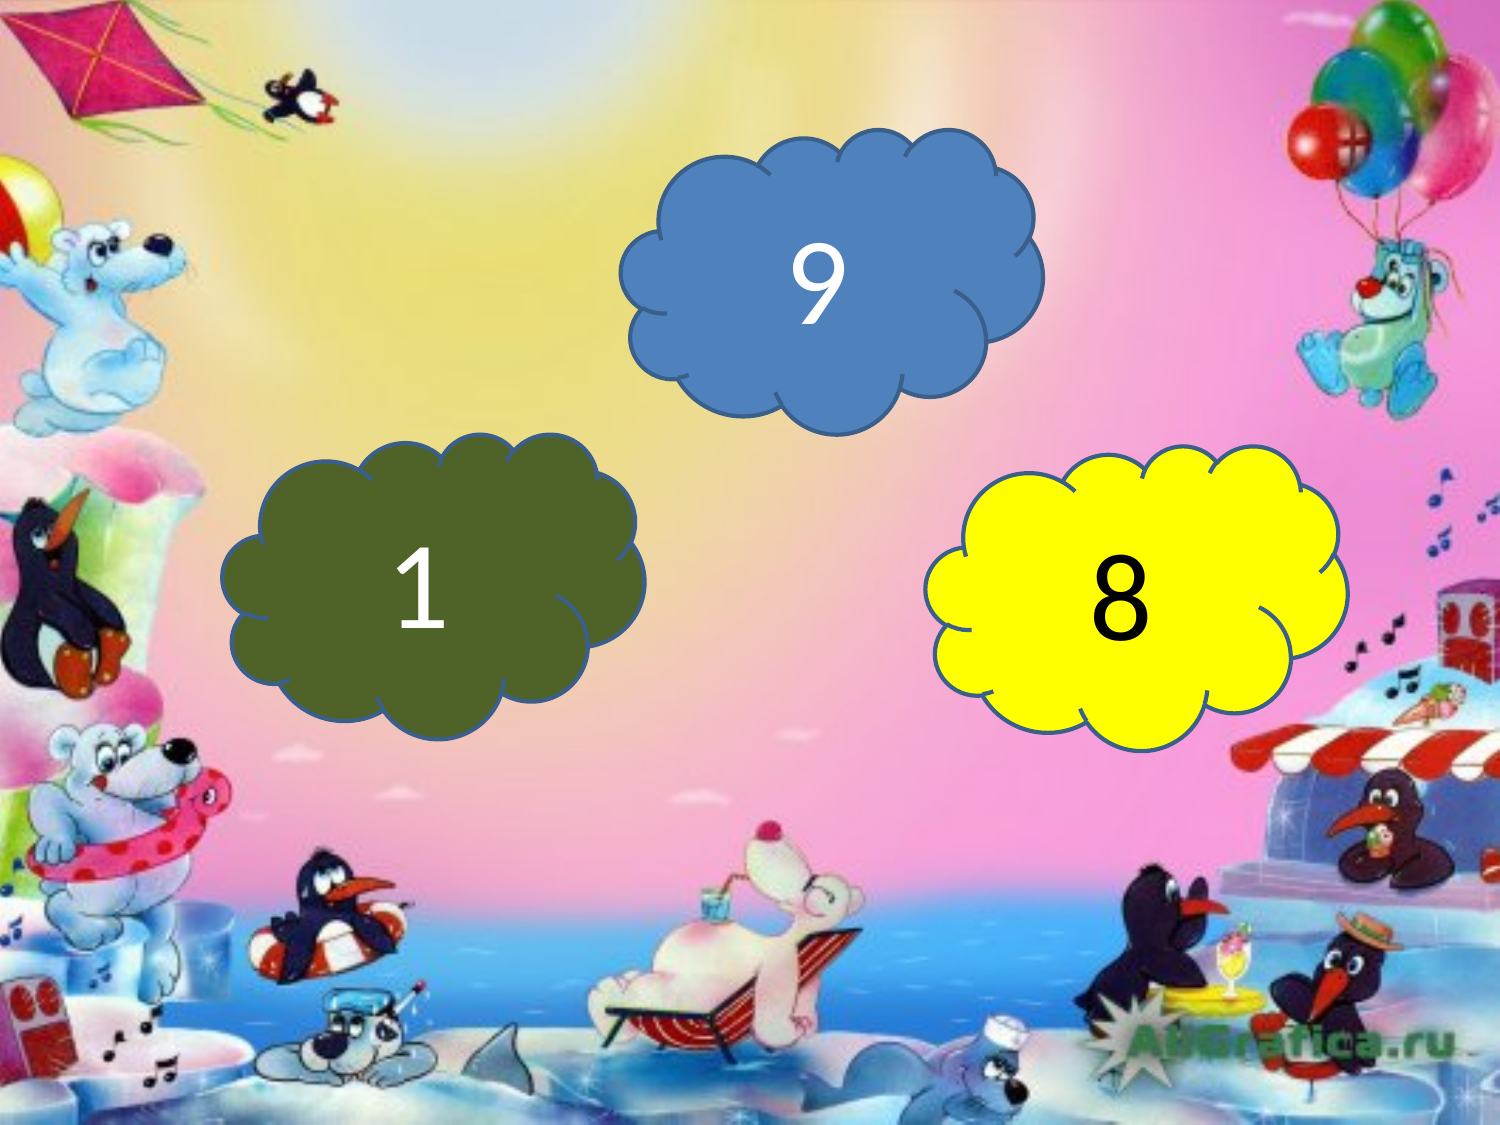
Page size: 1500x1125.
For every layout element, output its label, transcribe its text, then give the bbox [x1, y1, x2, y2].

text_box 1 [220, 432, 647, 742]
text_box 8 [923, 444, 1350, 754]
text_box 9 [618, 127, 1046, 437]
picture [0, 0, 1500, 1125]
